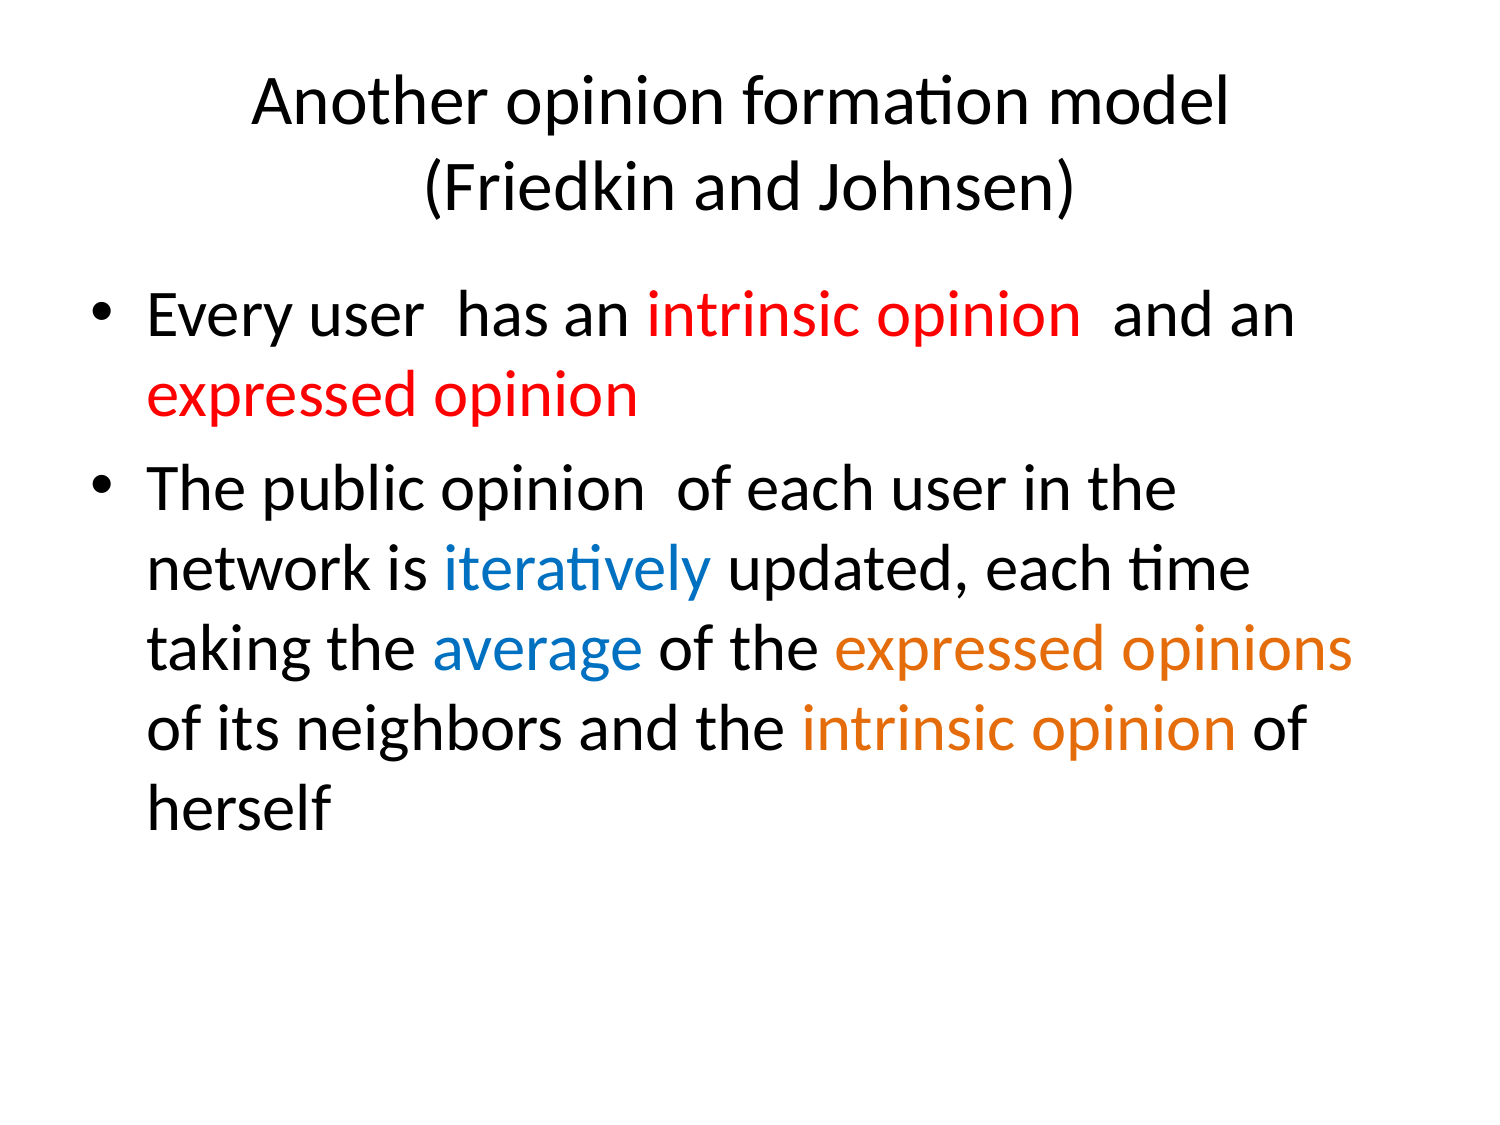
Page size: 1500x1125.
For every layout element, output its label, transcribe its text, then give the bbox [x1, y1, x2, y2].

title Another opinion formation model (Friedkin and Johnsen) [75, 45, 1425, 233]
